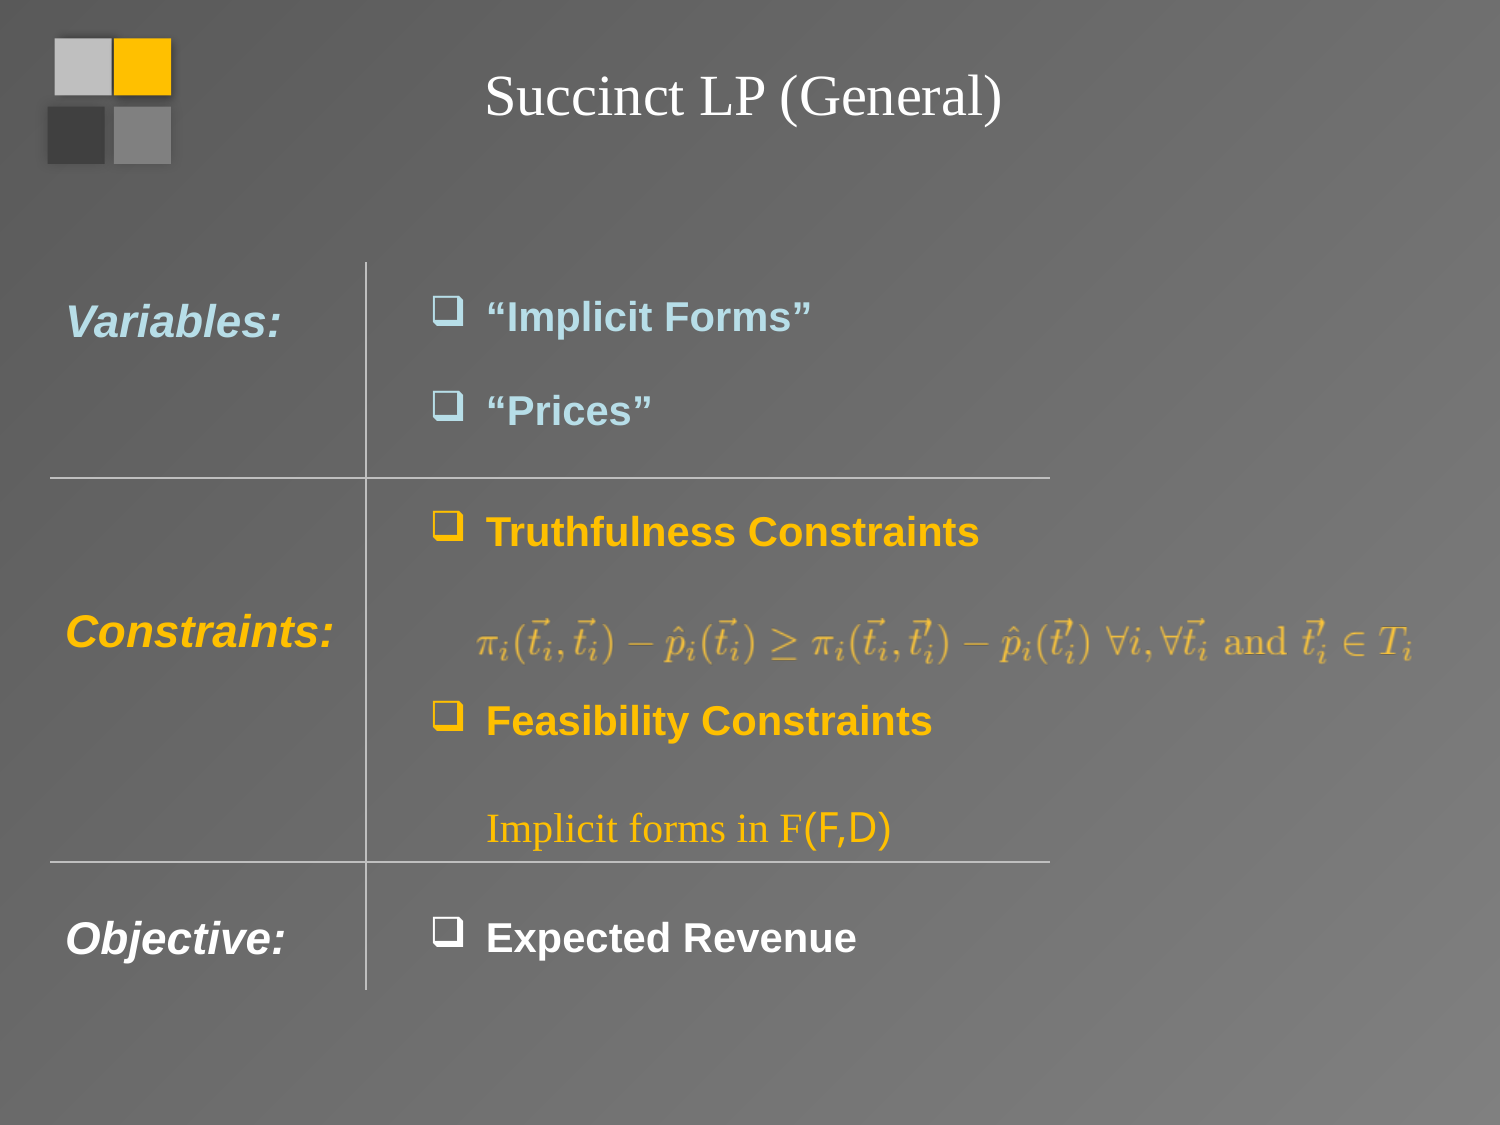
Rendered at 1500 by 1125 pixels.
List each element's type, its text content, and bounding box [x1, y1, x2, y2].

table_header “Implicit Forms” “Prices” [367, 262, 1050, 477]
title Succinct LP (General) [87, 33, 1400, 159]
table_cell Truthfulness Constraints Feasibility Constraints Implicit forms in F(F,D) [367, 479, 1050, 861]
table_cell Expected Revenue [367, 863, 1050, 990]
table_cell Objective: [50, 863, 365, 990]
table_cell Constraints: [50, 479, 365, 861]
picture [437, 596, 1463, 726]
table_header Variables: [50, 262, 365, 477]
